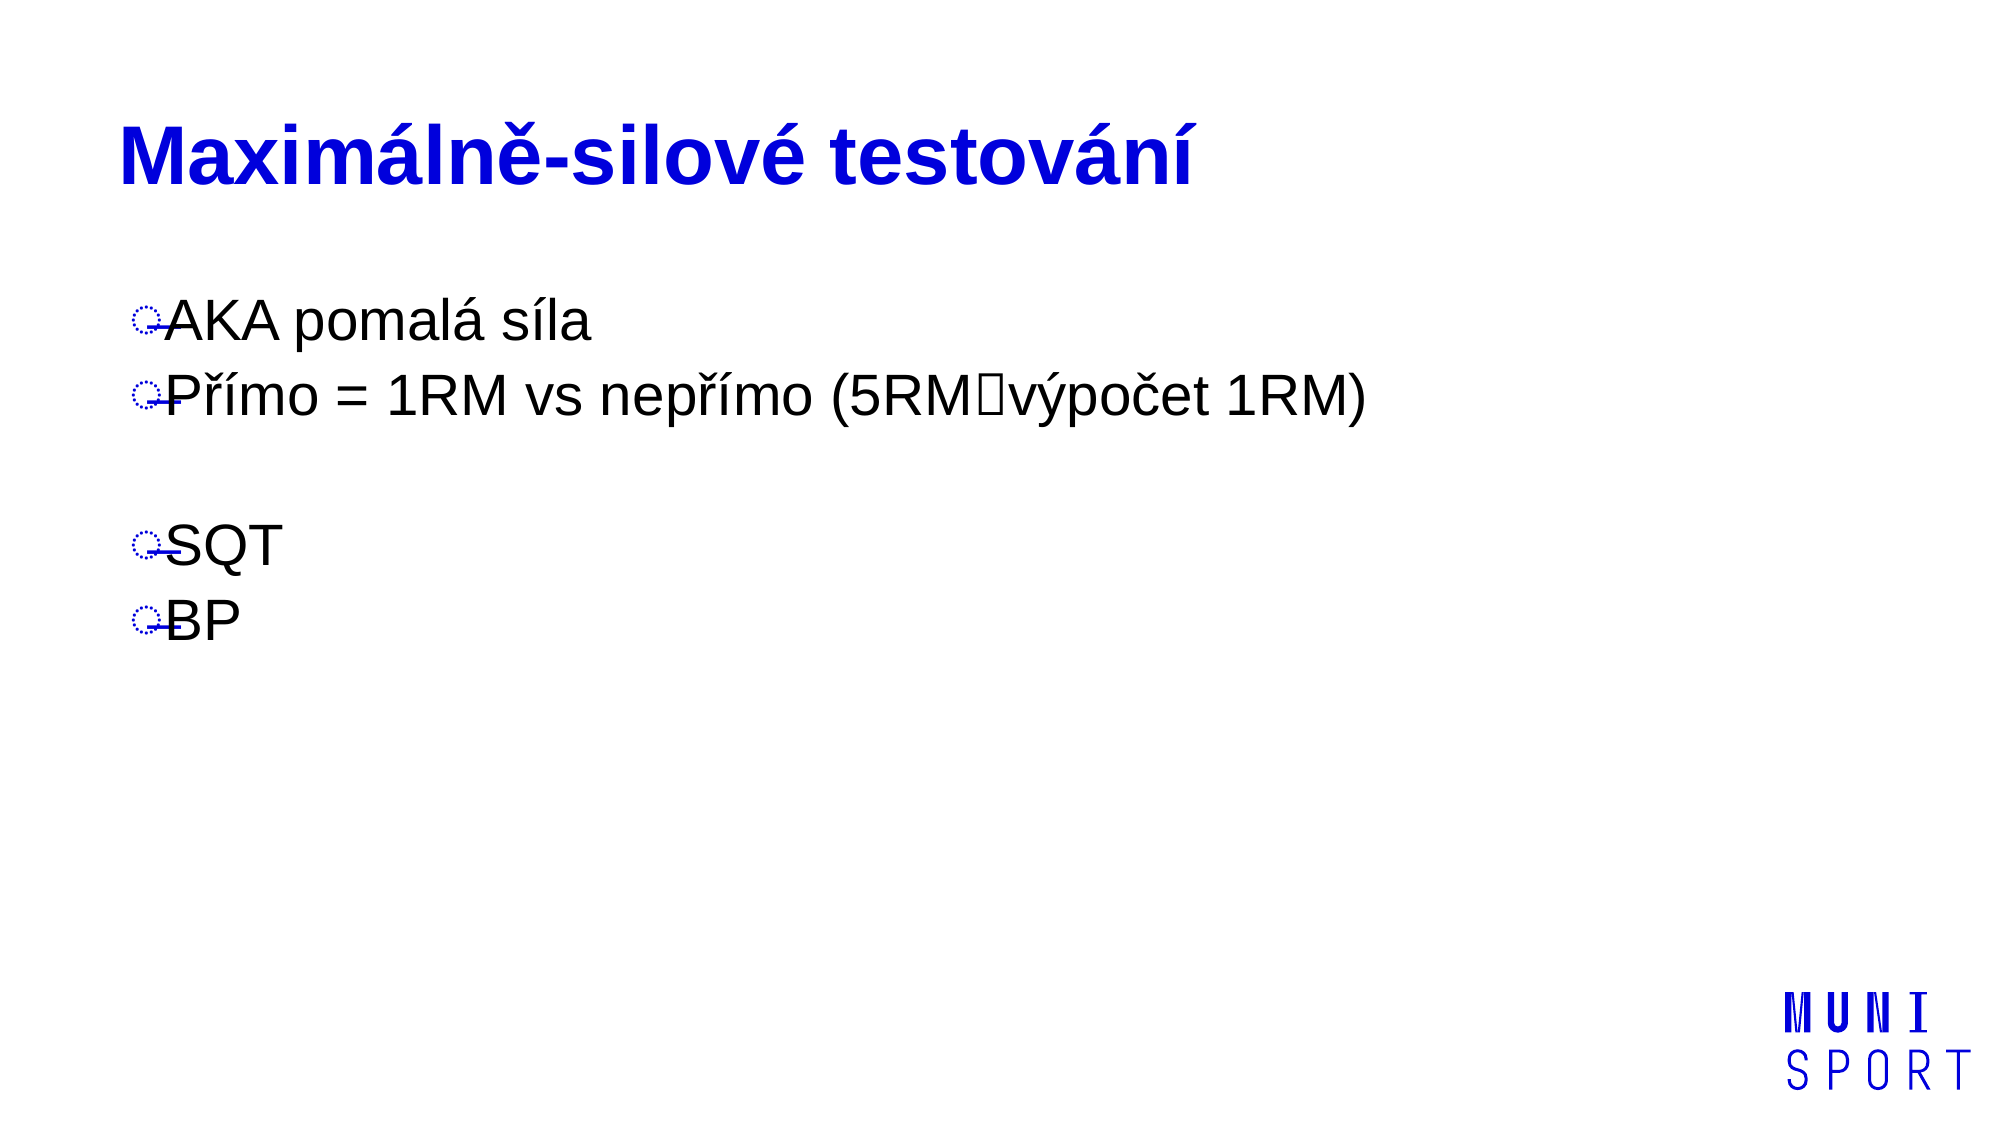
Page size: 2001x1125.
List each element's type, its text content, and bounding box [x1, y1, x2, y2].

title Maximálně-silové testování [118, 118, 1883, 193]
list AKA pomalá síla Přímo = 1RM vs nepřímo (5RMvýpočet 1RM) SQT BP [118, 277, 1883, 957]
